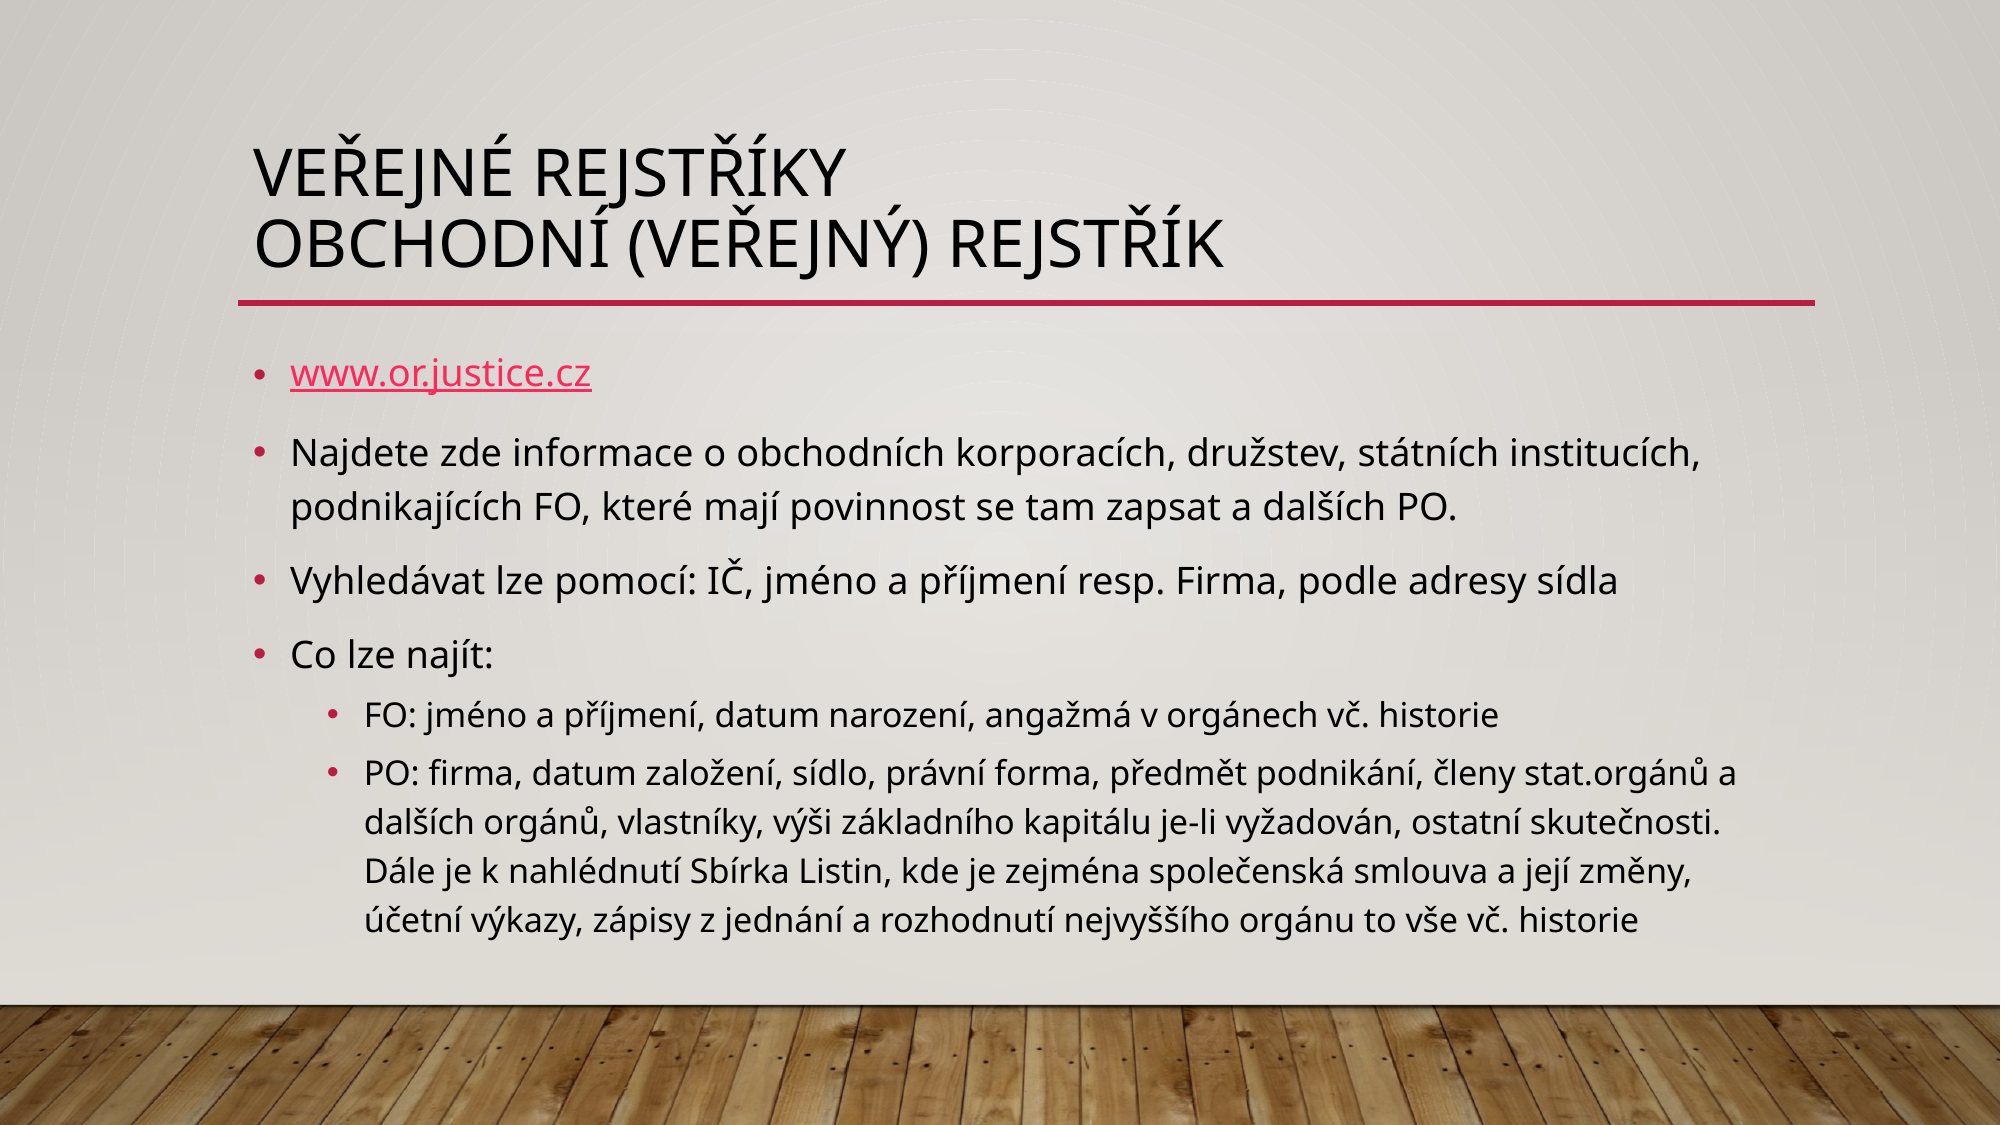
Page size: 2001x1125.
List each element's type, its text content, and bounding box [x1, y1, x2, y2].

title Veřejné rejstříky Obchodní (veřejný) rejstřík [238, 131, 1814, 290]
list www.or.justice.cz Najdete zde informace o obchodních korporacích, družstev, státních institucích, podnikajících FO, které mají povinnost se tam zapsat a dalších PO. Vyhledávat lze pomocí: IČ, jméno a příjmení resp. Firma, podle adresy sídla Co lze najít: FO: jméno a příjmení, datum narození, angažmá v orgánech vč. historie PO: firma, datum založení, sídlo, právní forma, předmět podnikání, členy stat.orgánů a dalších orgánů, vlastníky, výši základního kapitálu je-li vyžadován, ostatní skutečnosti. Dále je k nahlédnutí Sbírka Listin, kde je zejména společenská smlouva a její změny, účetní výkazy, zápisy z jednání a rozhodnutí nejvyššího orgánu to vše vč. historie [238, 330, 1814, 950]
picture [0, 1005, 2000, 1125]
